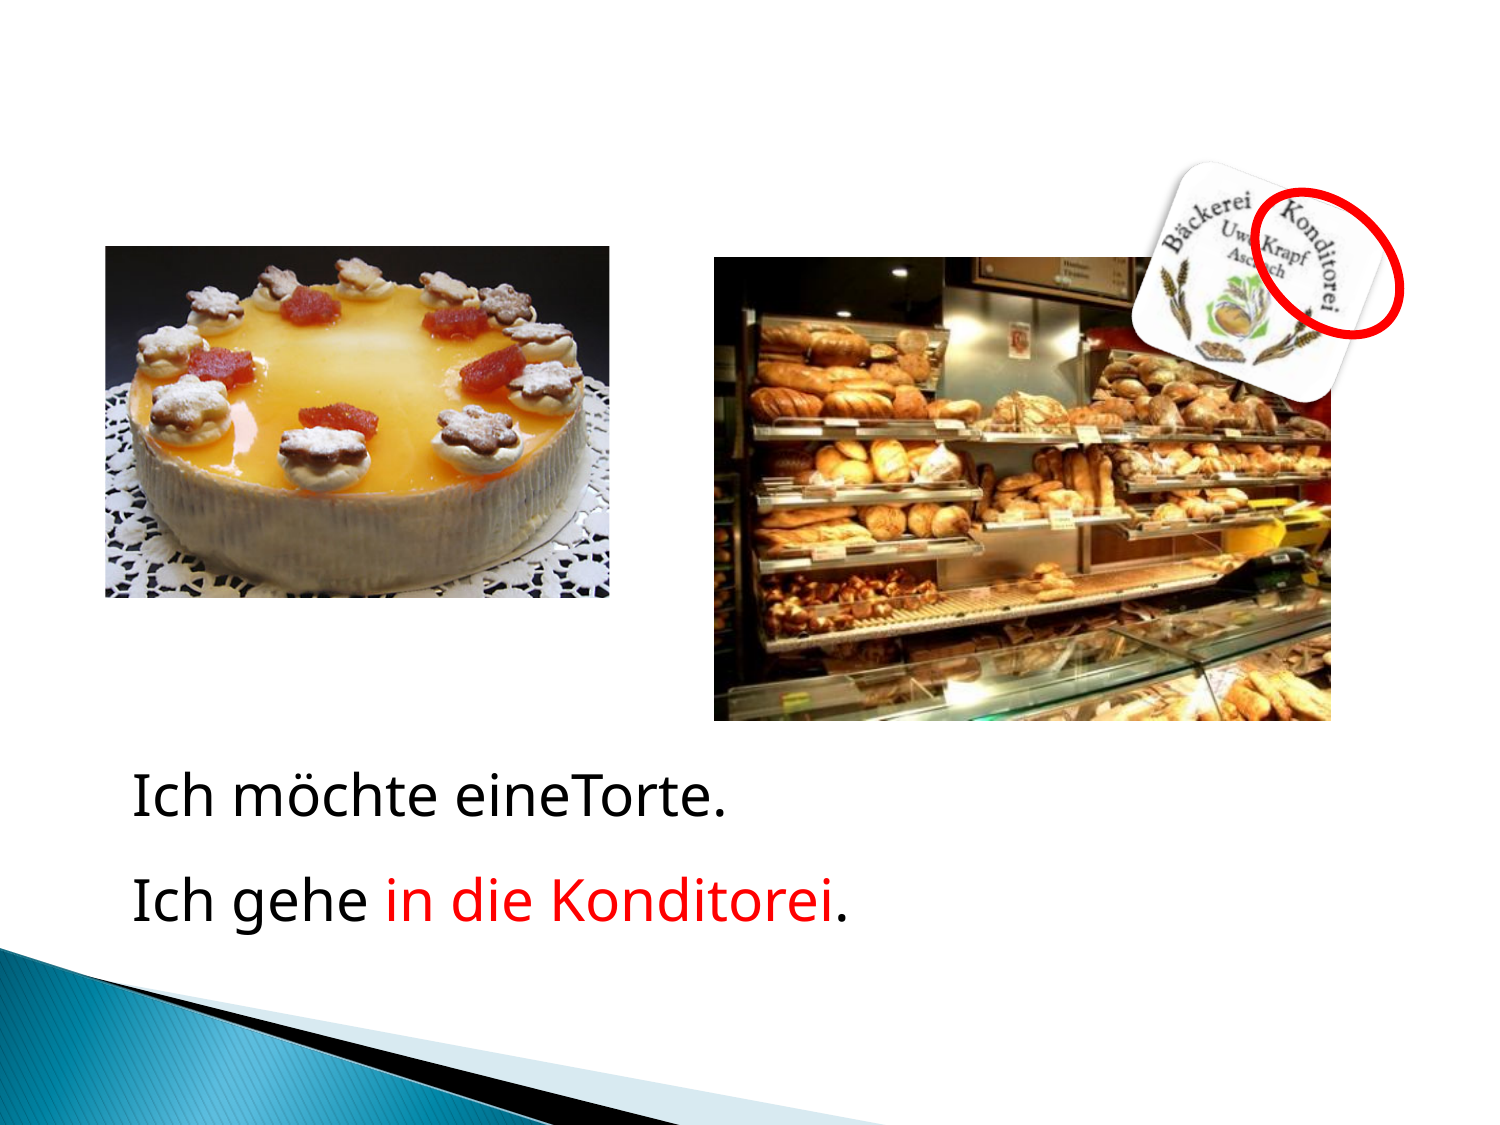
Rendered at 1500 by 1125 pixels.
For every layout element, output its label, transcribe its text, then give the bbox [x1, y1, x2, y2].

text_box Ich gehe in die Konditorei. [118, 855, 1384, 941]
picture [714, 152, 1394, 721]
text_box Ich möchte eineTorte. [118, 750, 1361, 836]
picture [105, 245, 610, 598]
picture [0, 946, 558, 1125]
